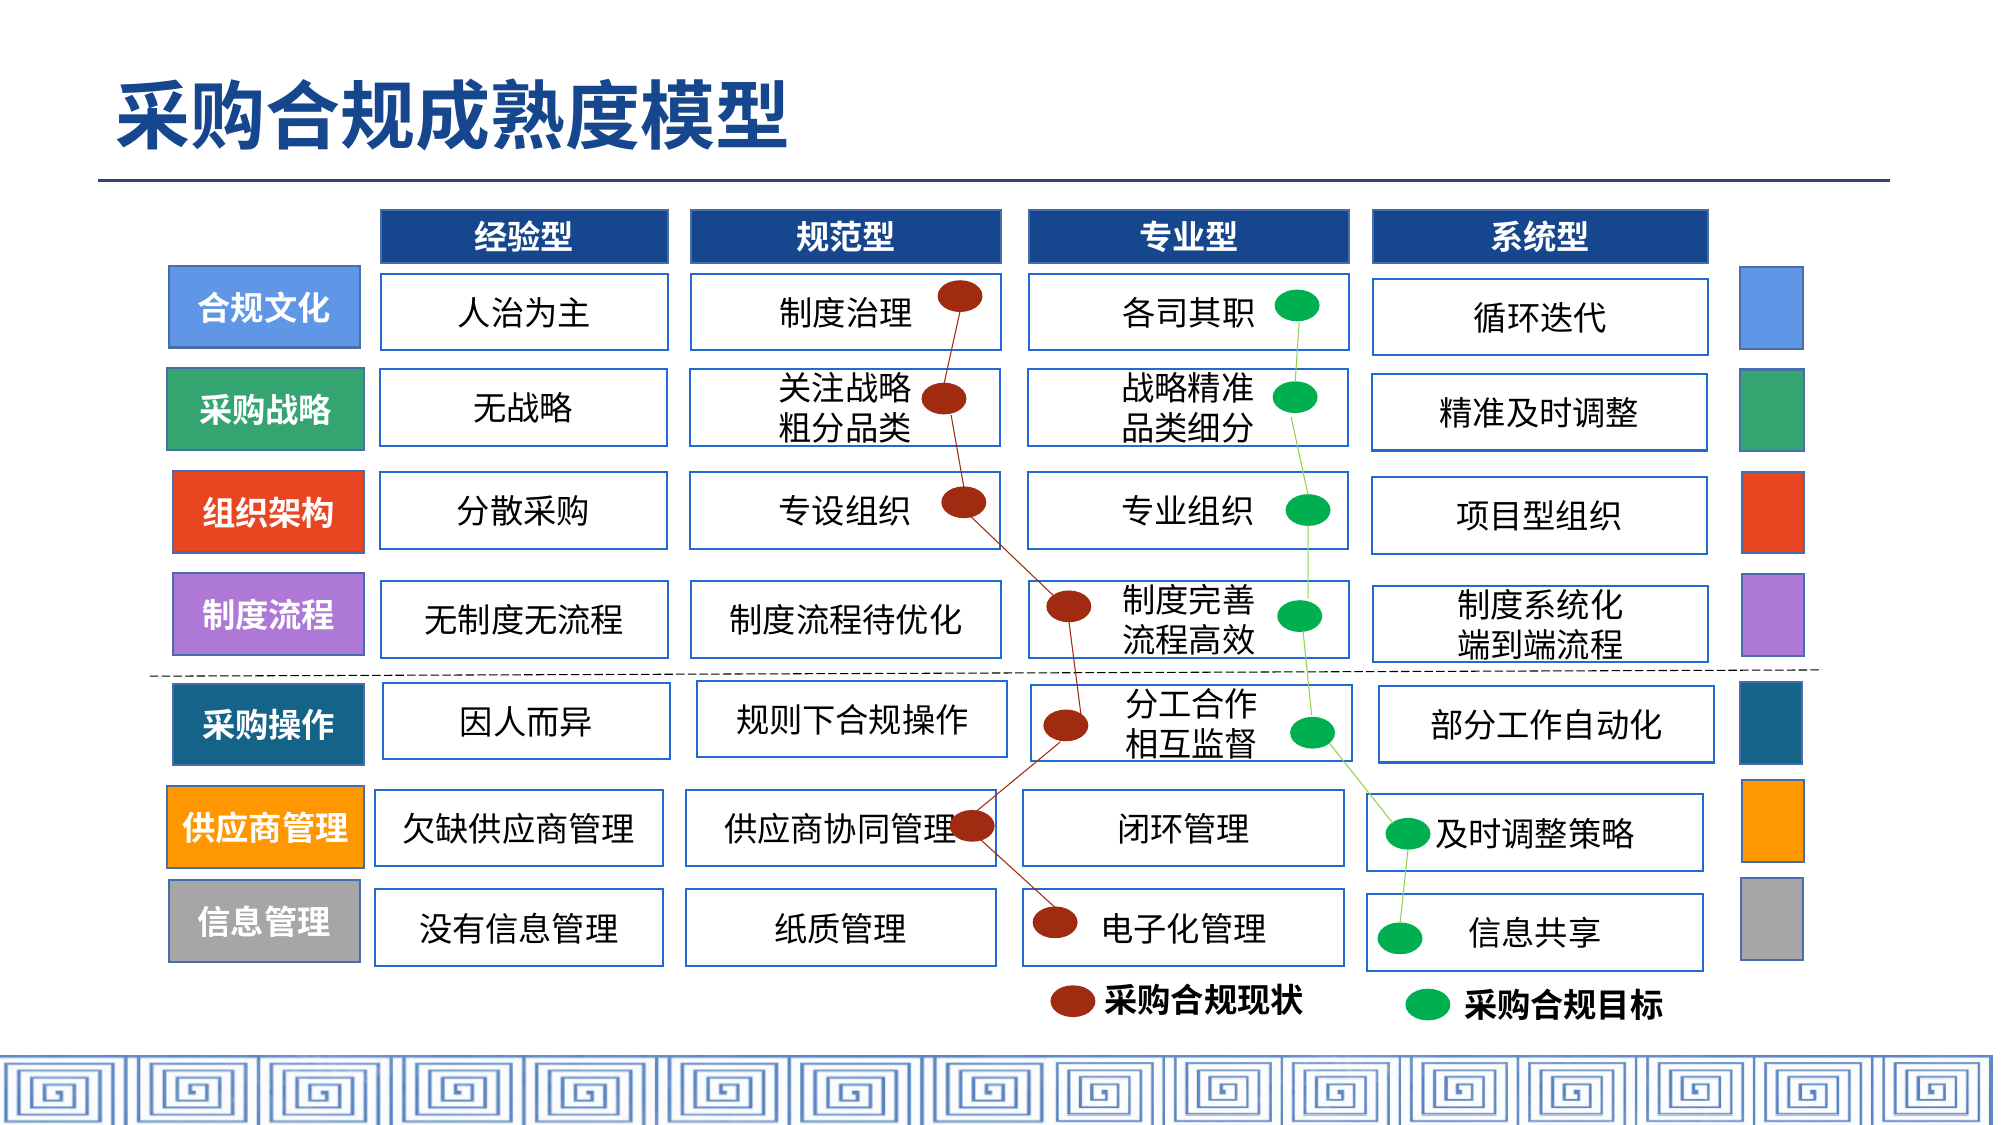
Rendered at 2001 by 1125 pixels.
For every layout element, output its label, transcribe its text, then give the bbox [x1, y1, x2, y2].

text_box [149, 209, 1823, 1033]
text_box 采购合规成熟度模型 [101, 61, 806, 167]
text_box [0, 1055, 1993, 1125]
